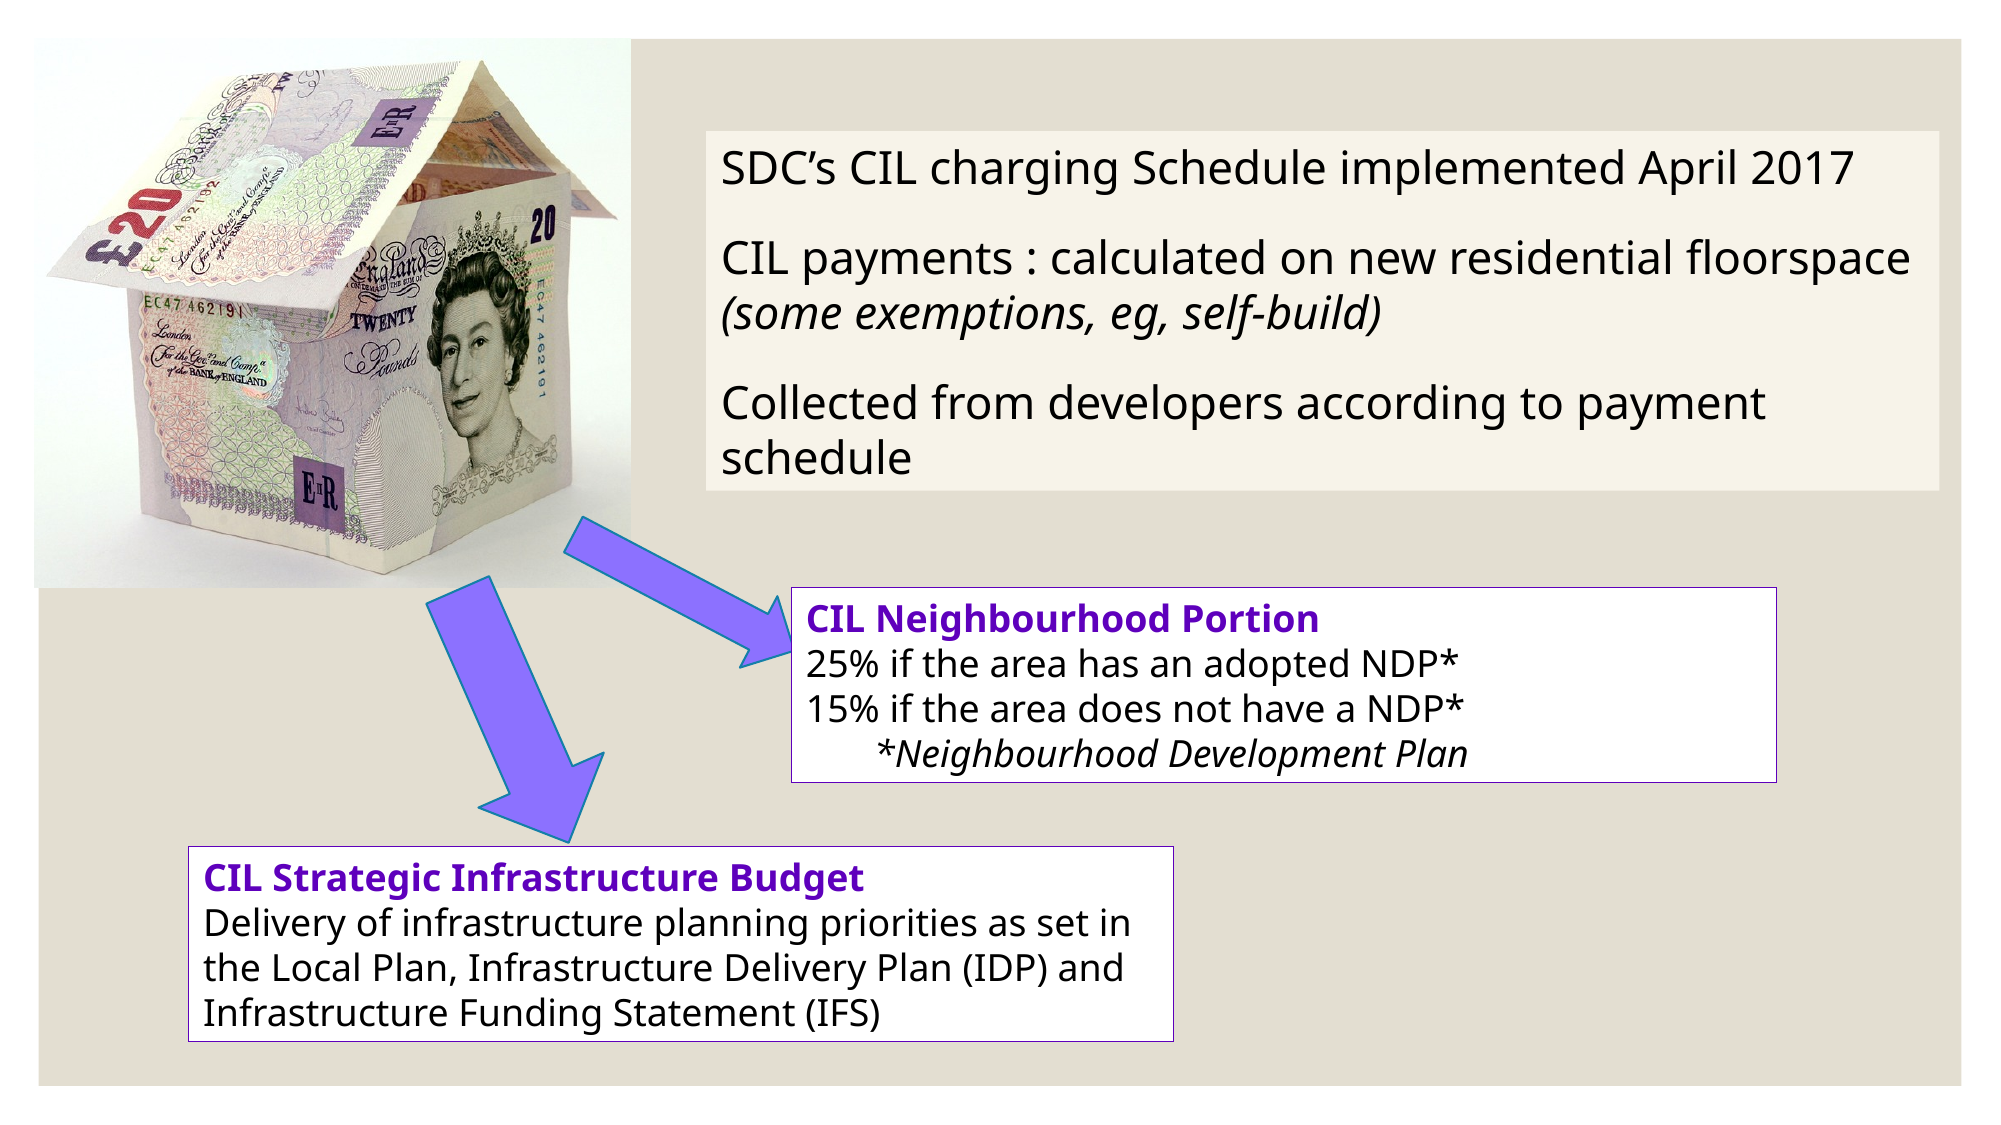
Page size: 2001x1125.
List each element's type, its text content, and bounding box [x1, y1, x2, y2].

text_box CIL Strategic Infrastructure Budget Delivery of infrastructure planning priorities as set in the Local Plan, Infrastructure Delivery Plan (IDP) and Infrastructure Funding Statement (IFS) [188, 846, 1174, 1042]
text_box [633, 542, 791, 669]
text_box [425, 594, 605, 844]
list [34, 38, 631, 588]
text_box CIL Neighbourhood Portion 25% if the area has an adopted NDP* 15% if the area does not have a NDP* *Neighbourhood Development Plan [791, 587, 1777, 783]
text_box SDC’s CIL charging Schedule implemented April 2017 CIL payments : calculated on new residential floorspace (some exemptions, eg, self-build) Collected from developers according to payment schedule [706, 131, 1940, 491]
